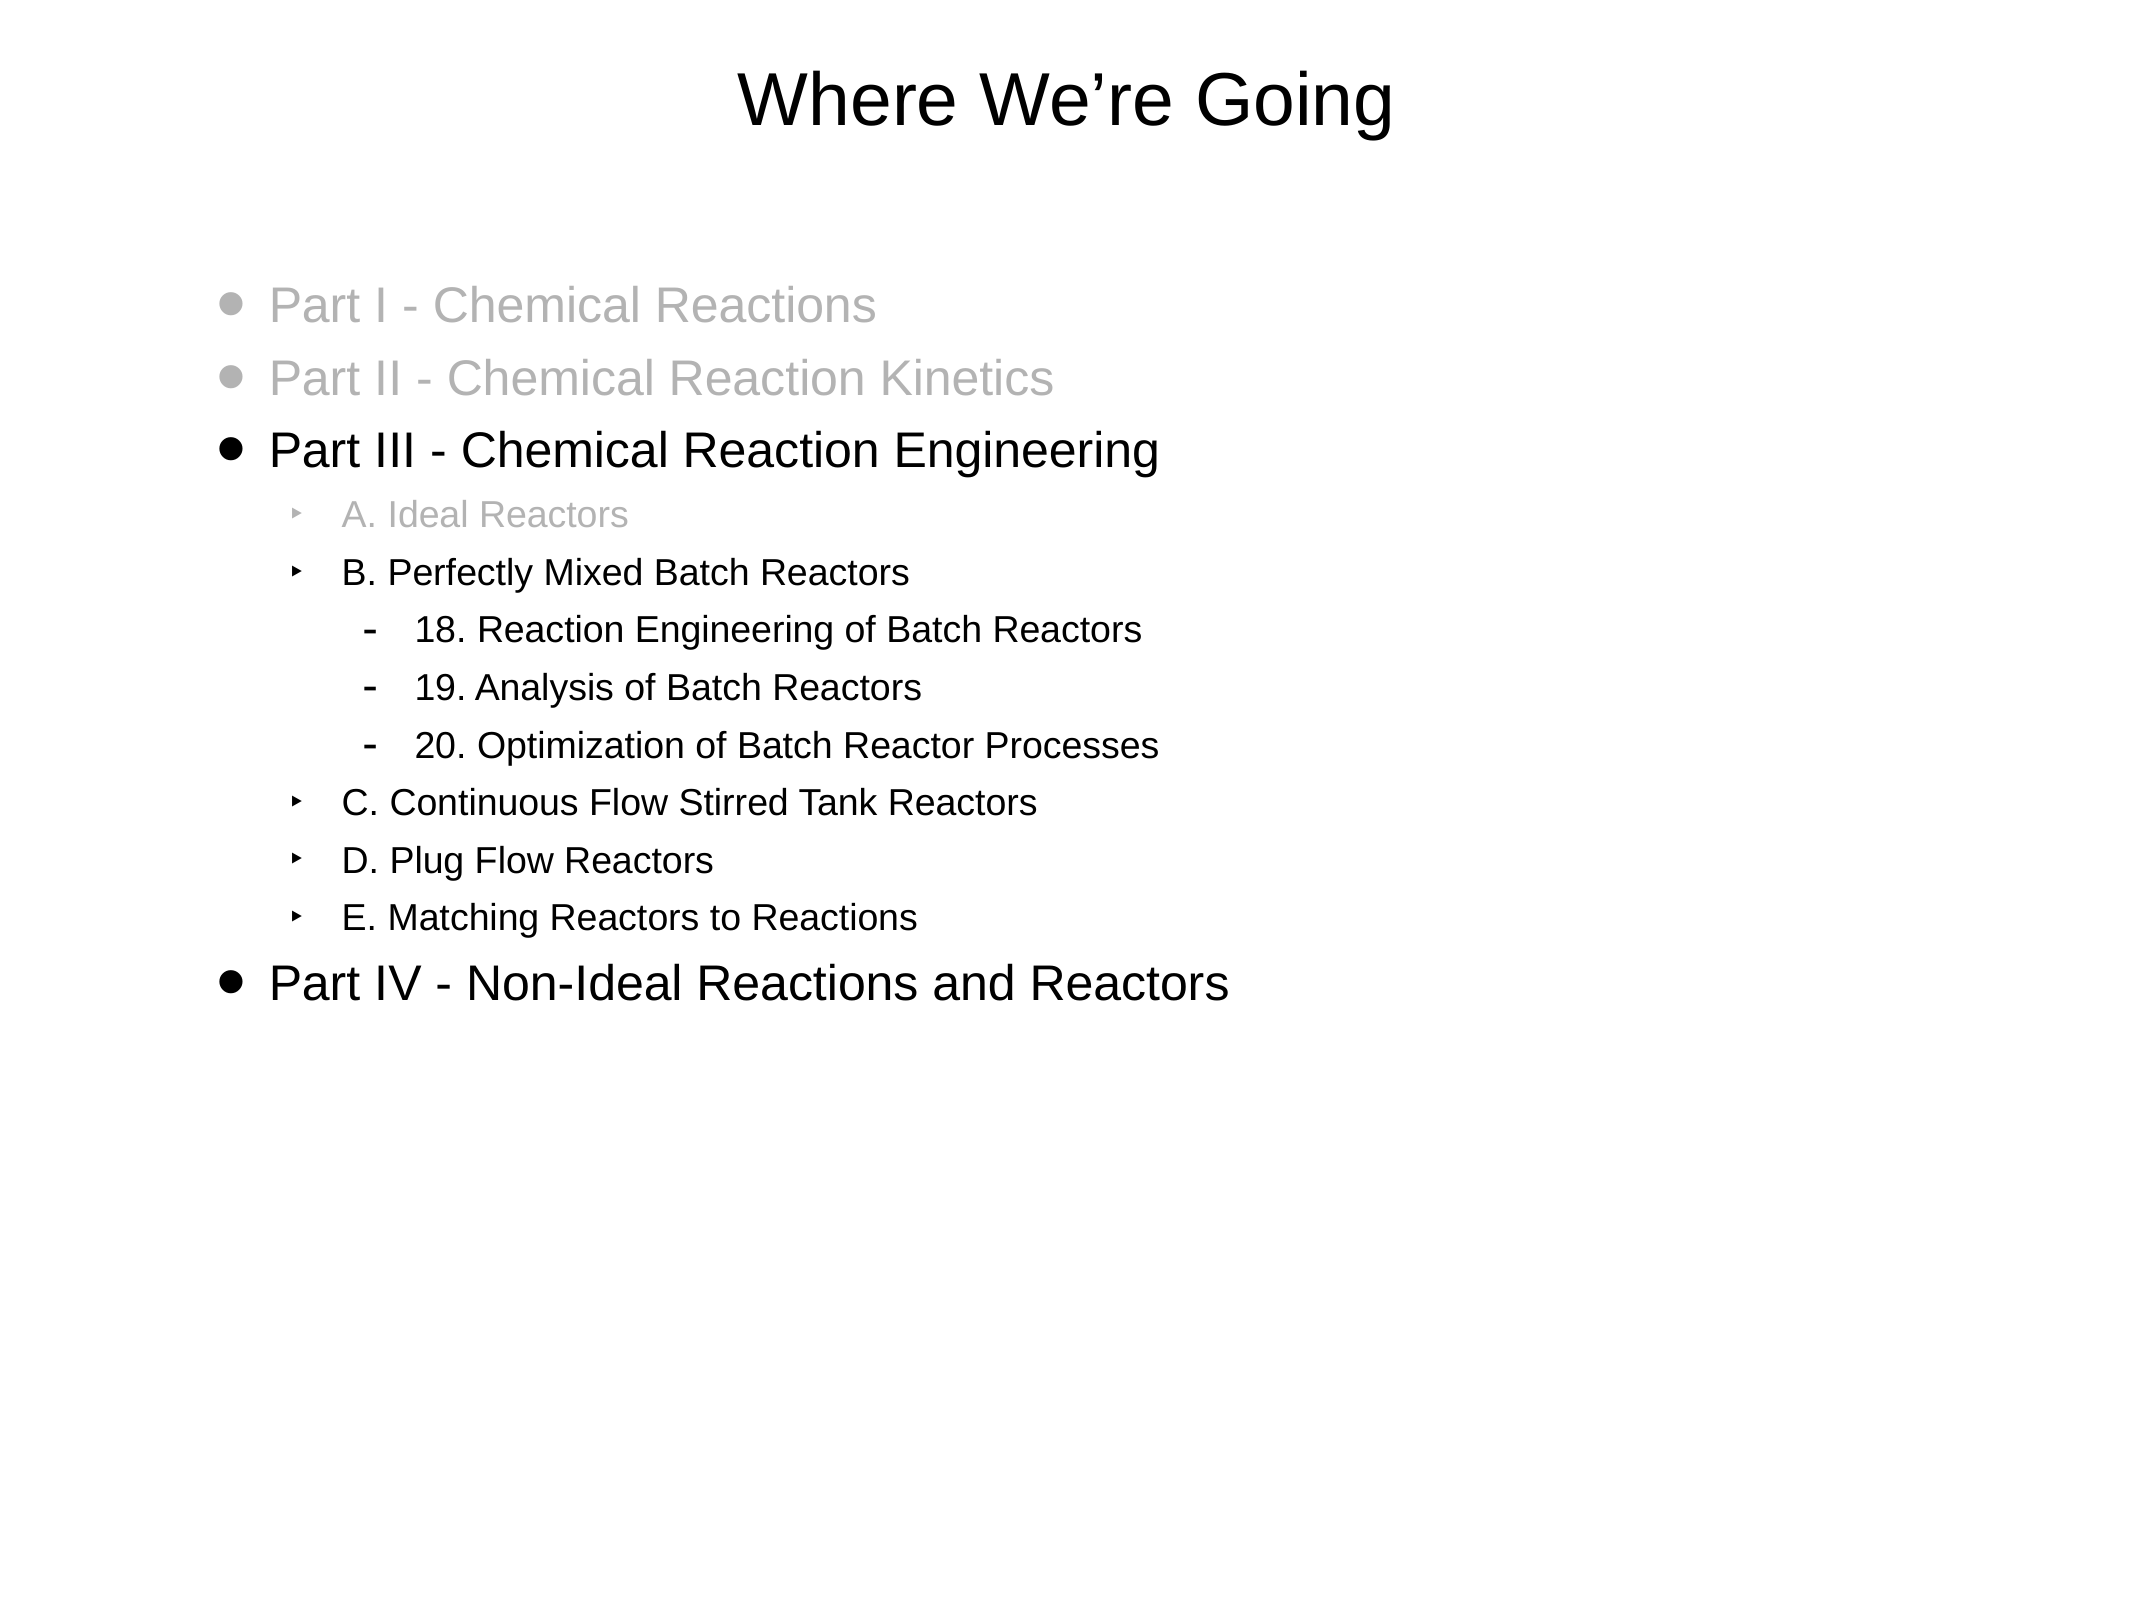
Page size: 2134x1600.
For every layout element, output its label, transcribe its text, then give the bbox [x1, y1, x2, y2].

title Where We’re Going [208, 41, 1925, 250]
list Part I - Chemical Reactions Part II - Chemical Reaction Kinetics Part III - Chemical Reaction Engineering A. Ideal Reactors B. Perfectly Mixed Batch Reactors 18. Reaction Engineering of Batch Reactors 19. Analysis of Batch Reactors 20. Optimization of Batch Reactor Processes C. Continuous Flow Stirred Tank Reactors D. Plug Flow Reactors E. Matching Reactors to Reactions Part IV - Non-Ideal Reactions and Reactors [208, 264, 1925, 1463]
